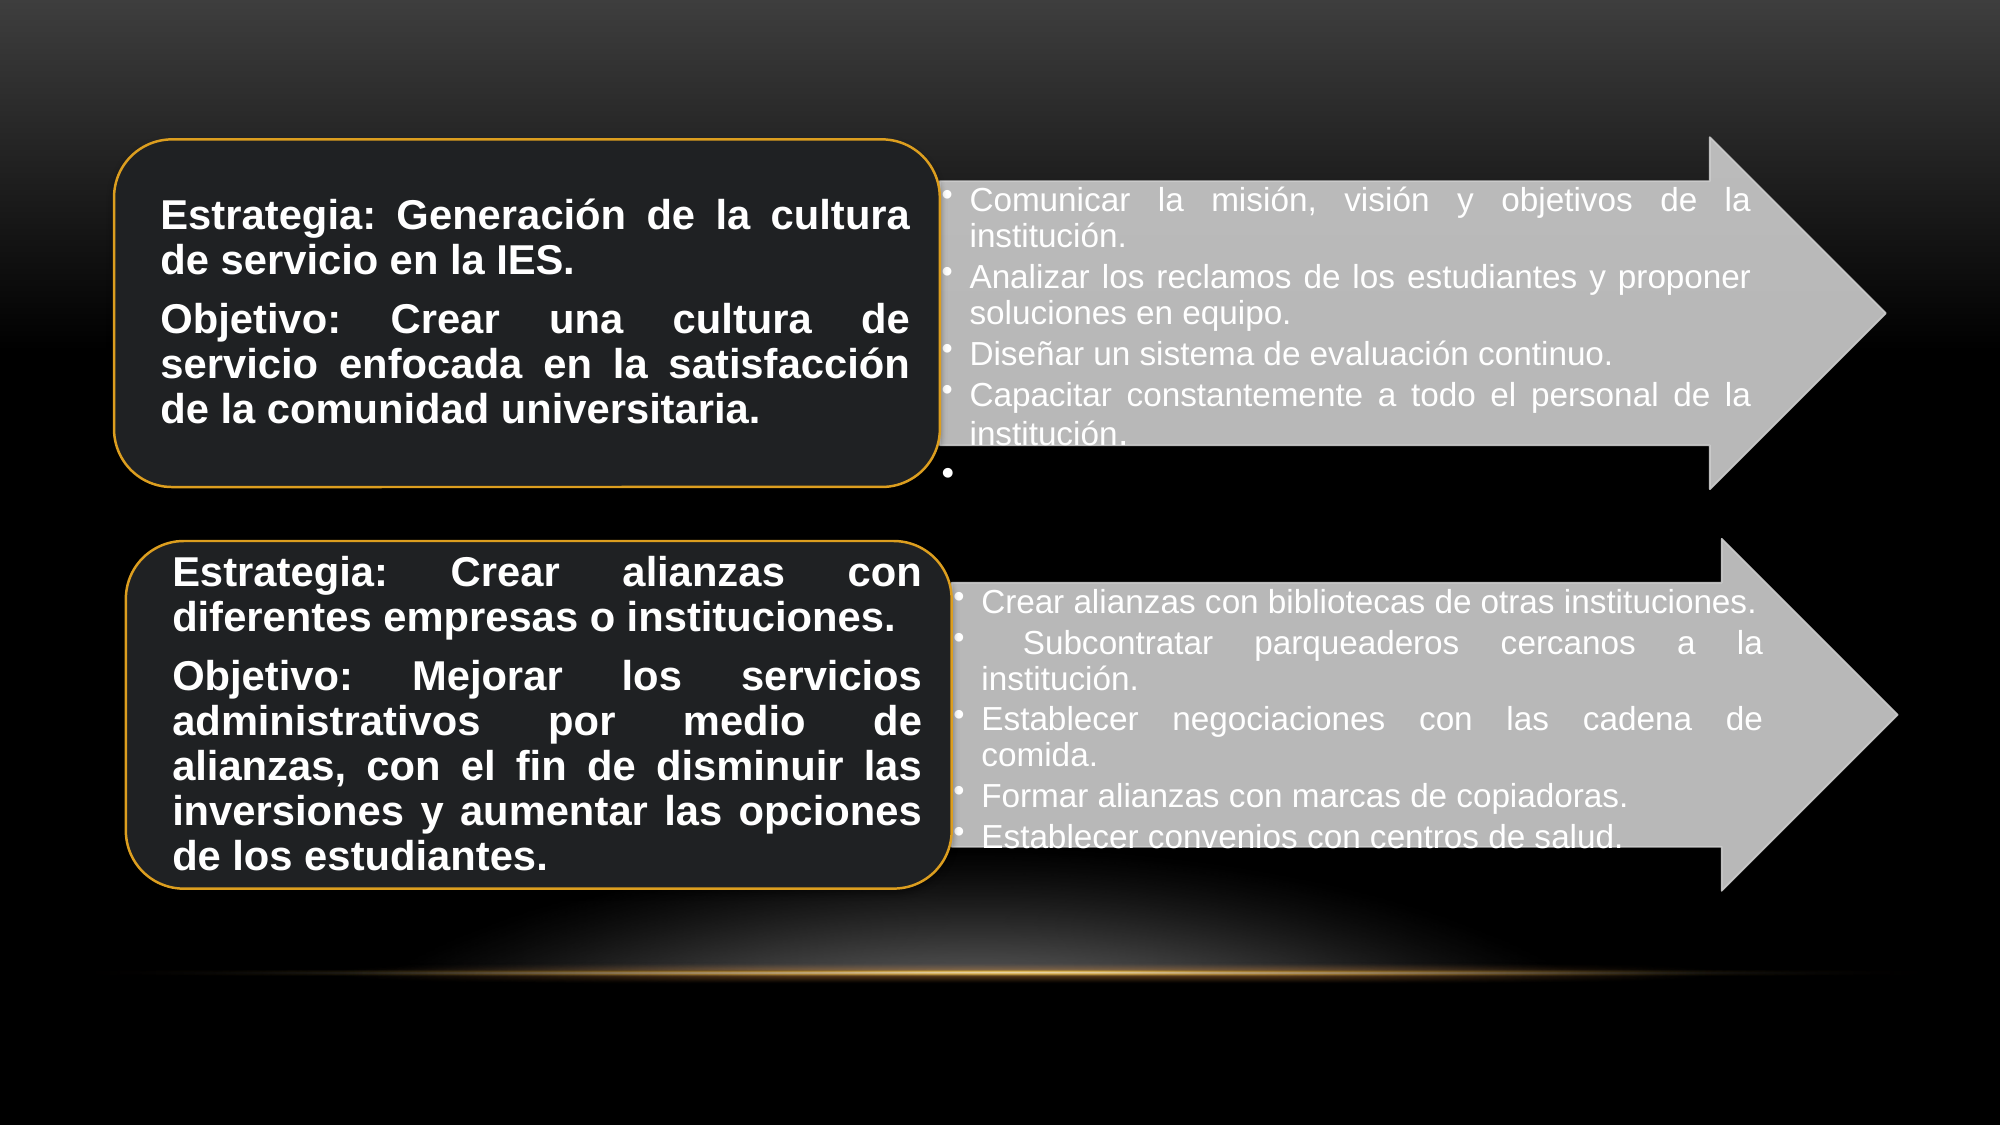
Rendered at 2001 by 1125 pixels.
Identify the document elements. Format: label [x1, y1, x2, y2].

text_box [113, 113, 1887, 513]
picture [0, 0, 2000, 1125]
text_box [125, 514, 1898, 915]
